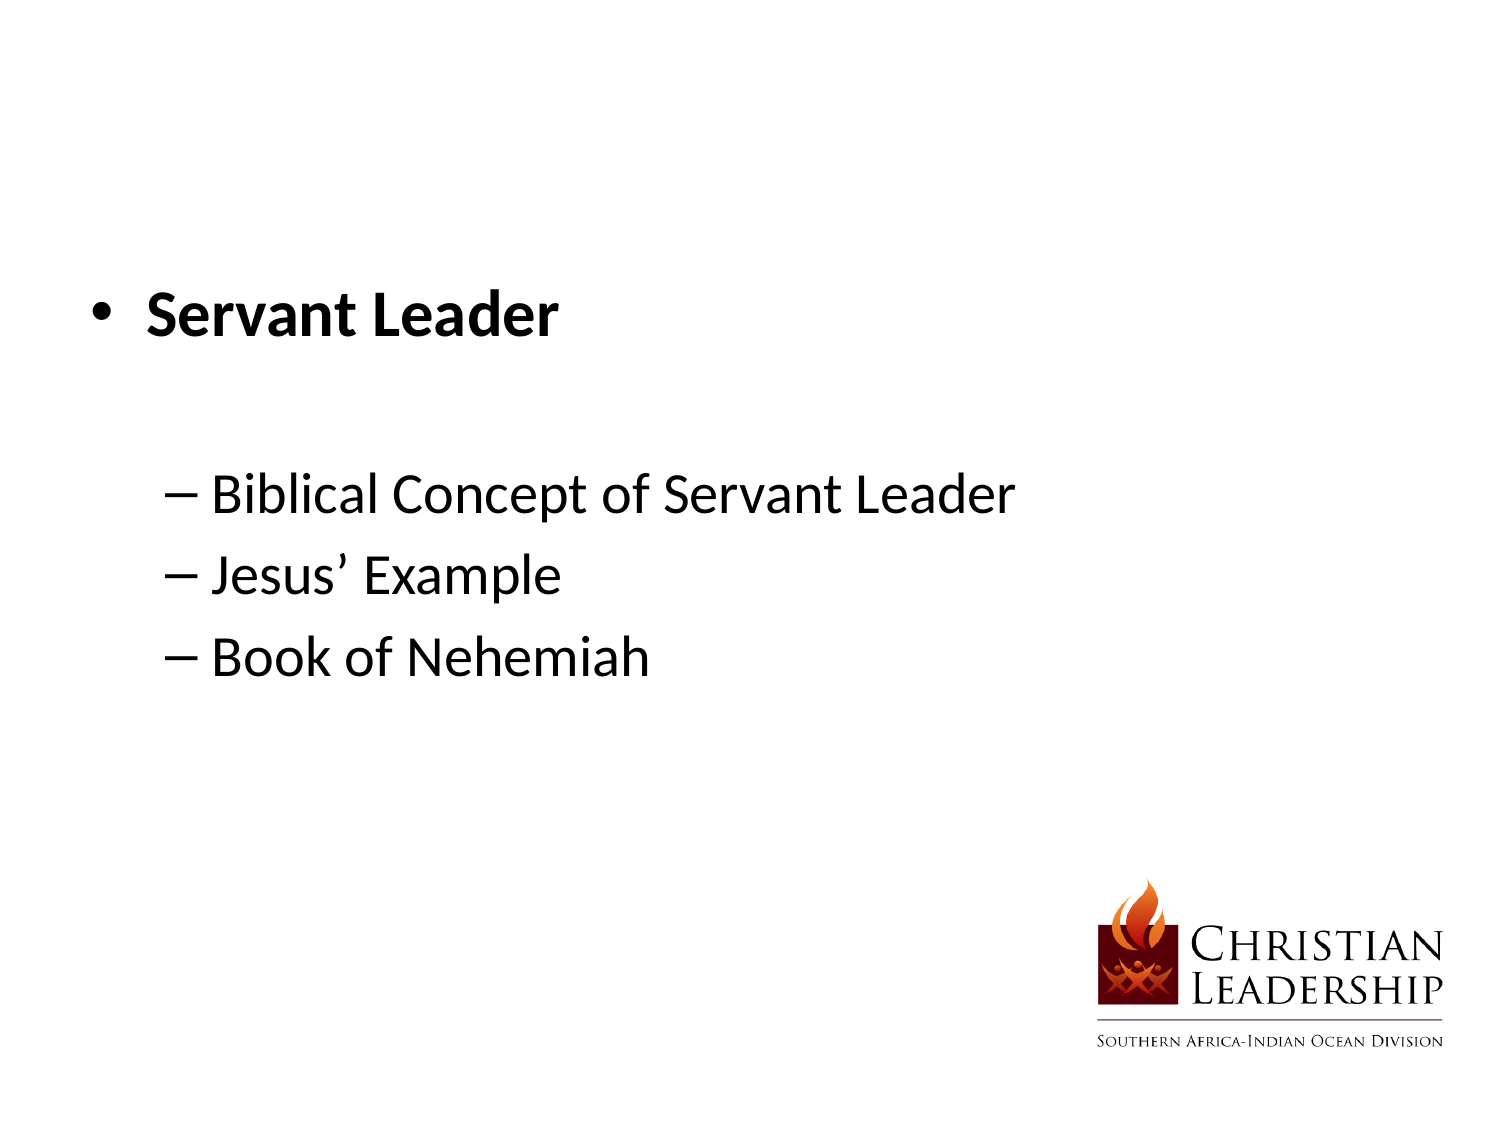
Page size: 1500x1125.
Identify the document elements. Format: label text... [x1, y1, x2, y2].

list Servant Leader Biblical Concept of Servant Leader Jesus’ Example Book of Nehemiah [75, 262, 1425, 1005]
picture [1040, 799, 1500, 1125]
